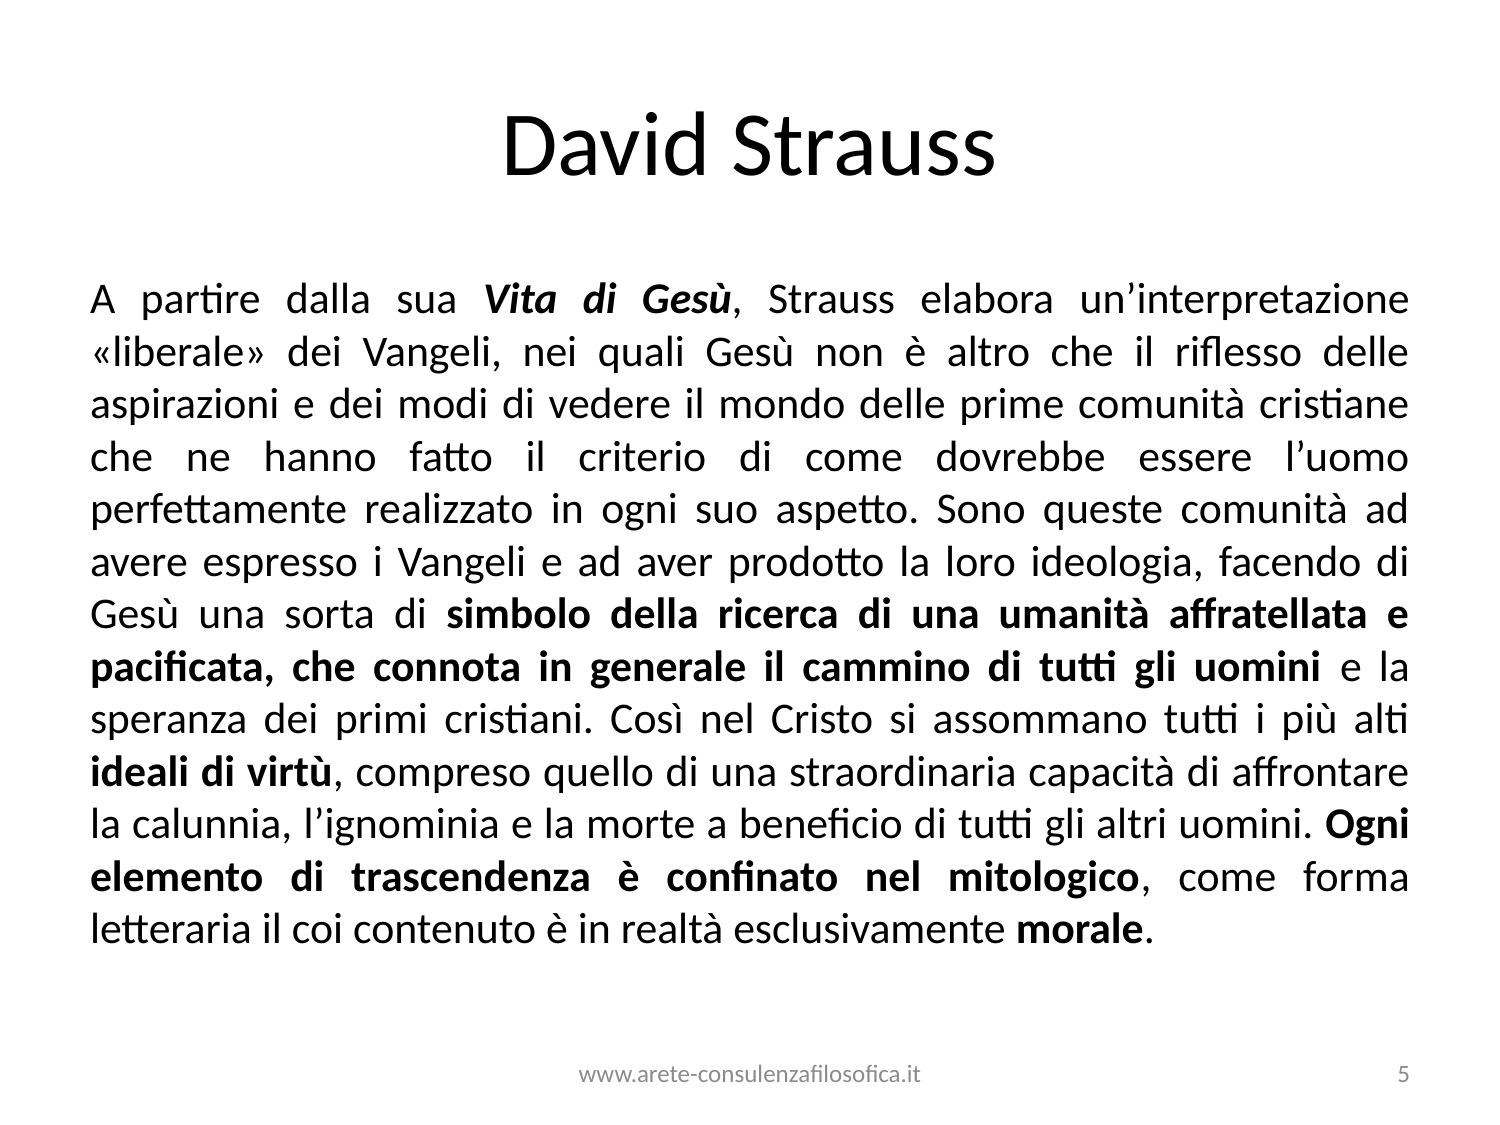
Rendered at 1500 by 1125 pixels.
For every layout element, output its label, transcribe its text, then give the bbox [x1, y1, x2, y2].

title David Strauss [75, 45, 1425, 233]
list A partire dalla sua Vita di Gesù, Strauss elabora un’interpretazione «liberale» dei Vangeli, nei quali Gesù non è altro che il riflesso delle aspirazioni e dei modi di vedere il mondo delle prime comunità cristiane che ne hanno fatto il criterio di come dovrebbe essere l’uomo perfettamente realizzato in ogni suo aspetto. Sono queste comunità ad avere espresso i Vangeli e ad aver prodotto la loro ideologia, facendo di Gesù una sorta di simbolo della ricerca di una umanità affratellata e pacificata, che connota in generale il cammino di tutti gli uomini e la speranza dei primi cristiani. Così nel Cristo si assommano tutti i più alti ideali di virtù, compreso quello di una straordinaria capacità di affrontare la calunnia, l’ignominia e la morte a beneficio di tutti gli altri uomini. Ogni elemento di trascendenza è confinato nel mitologico, come forma letteraria il coi contenuto è in realtà esclusivamente morale. [75, 262, 1425, 1005]
footer www.arete-consulenzafilosofica.it [512, 1042, 988, 1103]
slide_number 5 [1074, 1042, 1425, 1103]
